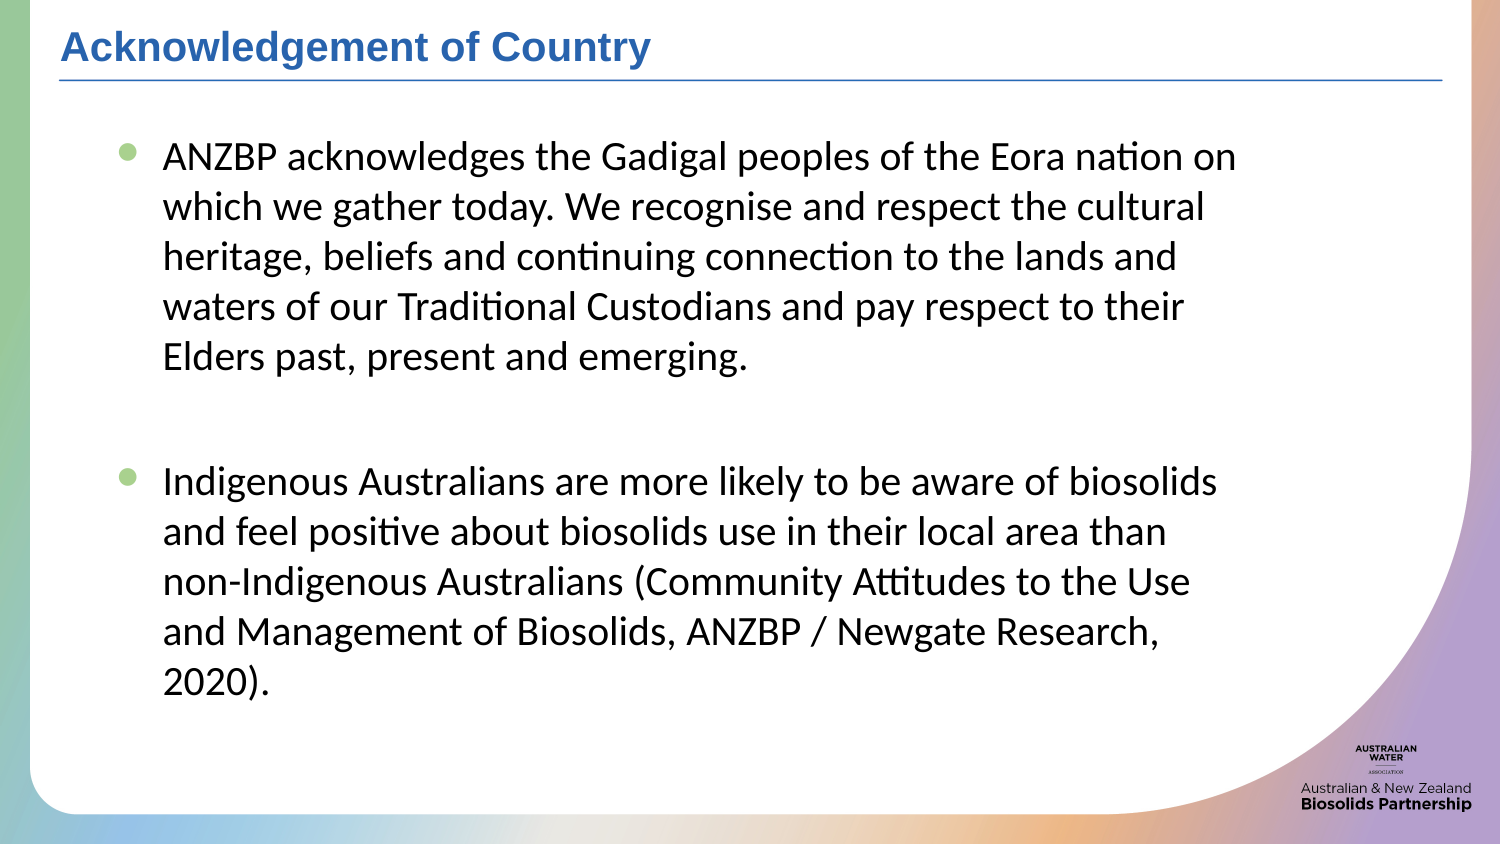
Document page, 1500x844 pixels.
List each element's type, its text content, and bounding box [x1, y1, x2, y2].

picture [0, 0, 1500, 844]
text_box ANZBP acknowledges the Gadigal peoples of the Eora nation on which we gather today. We recognise and respect the cultural heritage, beliefs and continuing connection to the lands and waters of our Traditional Custodians and pay respect to their Elders past, present and emerging. Indigenous Australians are more likely to be aware of biosolids and feel positive about biosolids use in their local area than non-Indigenous Australians (Community Attitudes to the Use and Management of Biosolids, ANZBP / Newgate Research, 2020). [100, 121, 1255, 774]
text_box Acknowledgement of Country [44, 12, 870, 78]
